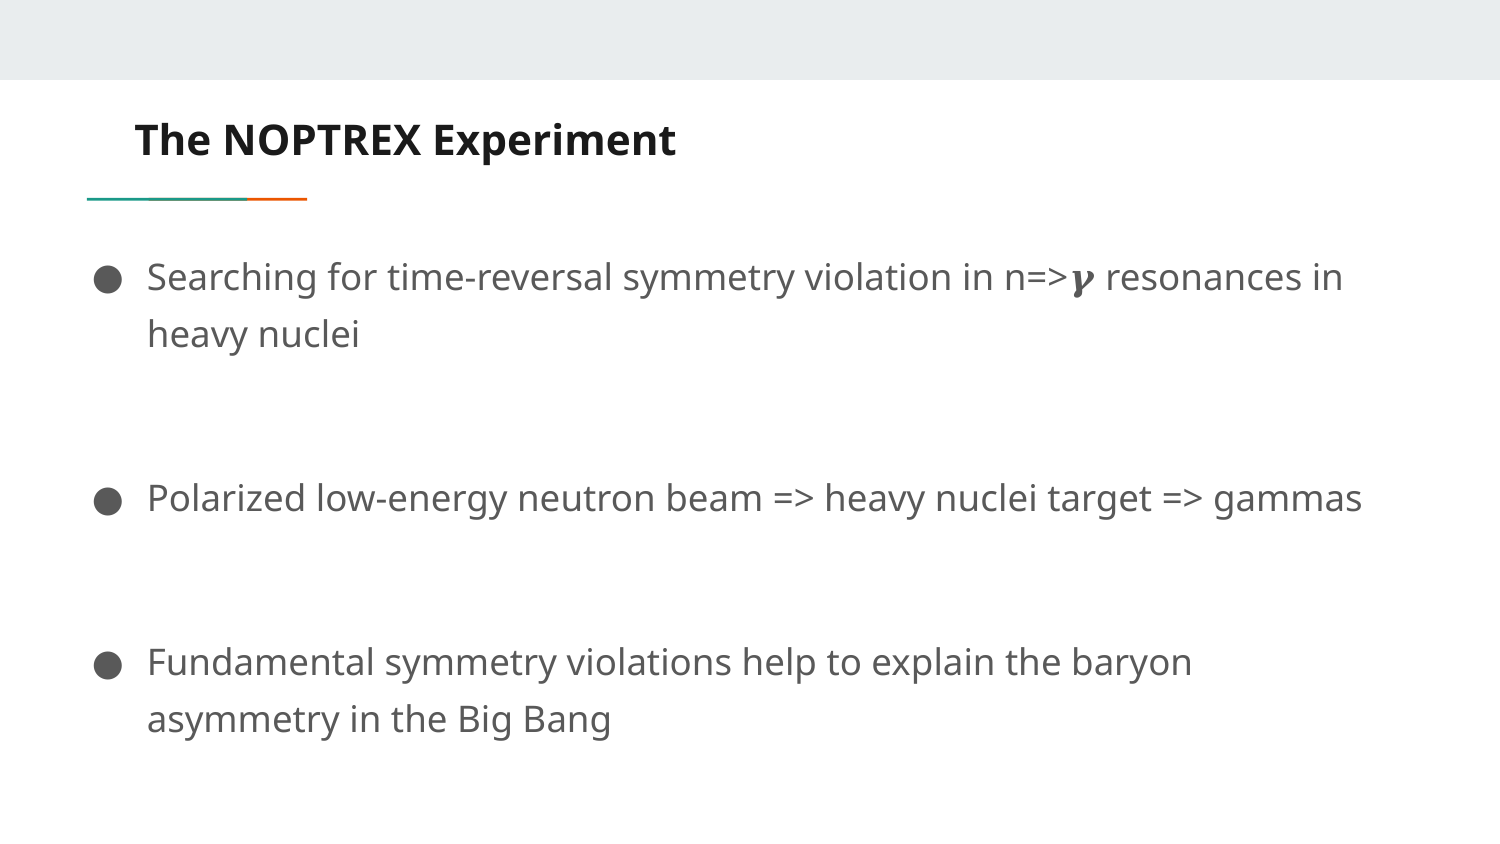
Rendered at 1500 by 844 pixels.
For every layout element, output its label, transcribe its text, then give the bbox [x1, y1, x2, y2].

list Searching for time-reversal symmetry violation in n=>𝜸 resonances in heavy nuclei Polarized low-energy neutron beam => heavy nuclei target => gammas Fundamental symmetry violations help to explain the baryon asymmetry in the Big Bang [58, 228, 1381, 781]
title The NOPTREX Experiment [119, 95, 1381, 184]
